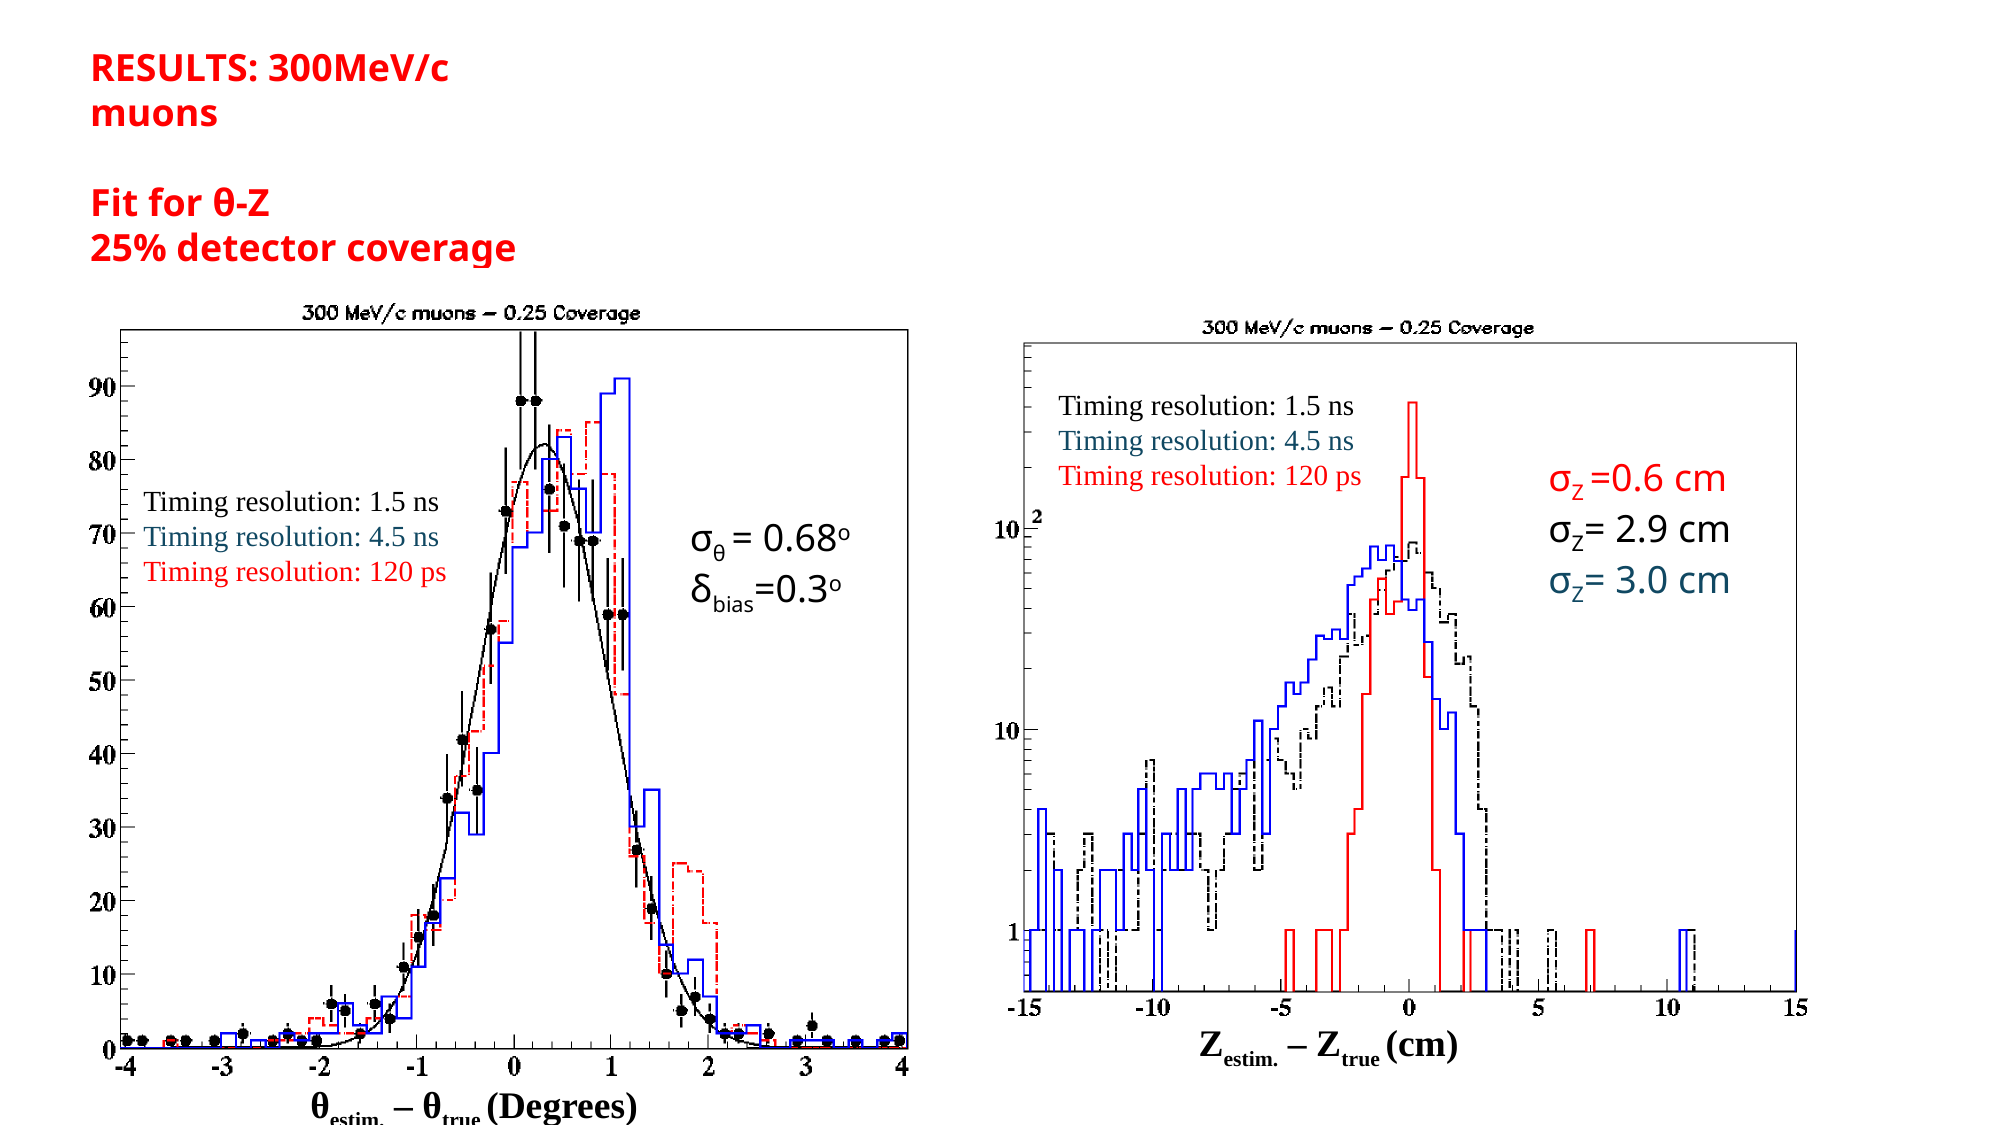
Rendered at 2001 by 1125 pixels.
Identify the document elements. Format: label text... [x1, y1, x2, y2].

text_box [27, 268, 970, 1125]
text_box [949, 282, 1872, 1075]
text_box RESULTS: 300MeV/c muons Fit for θ-Ζ 25% detector coverage θtrue=30o and φtrue=0o [75, 37, 589, 268]
